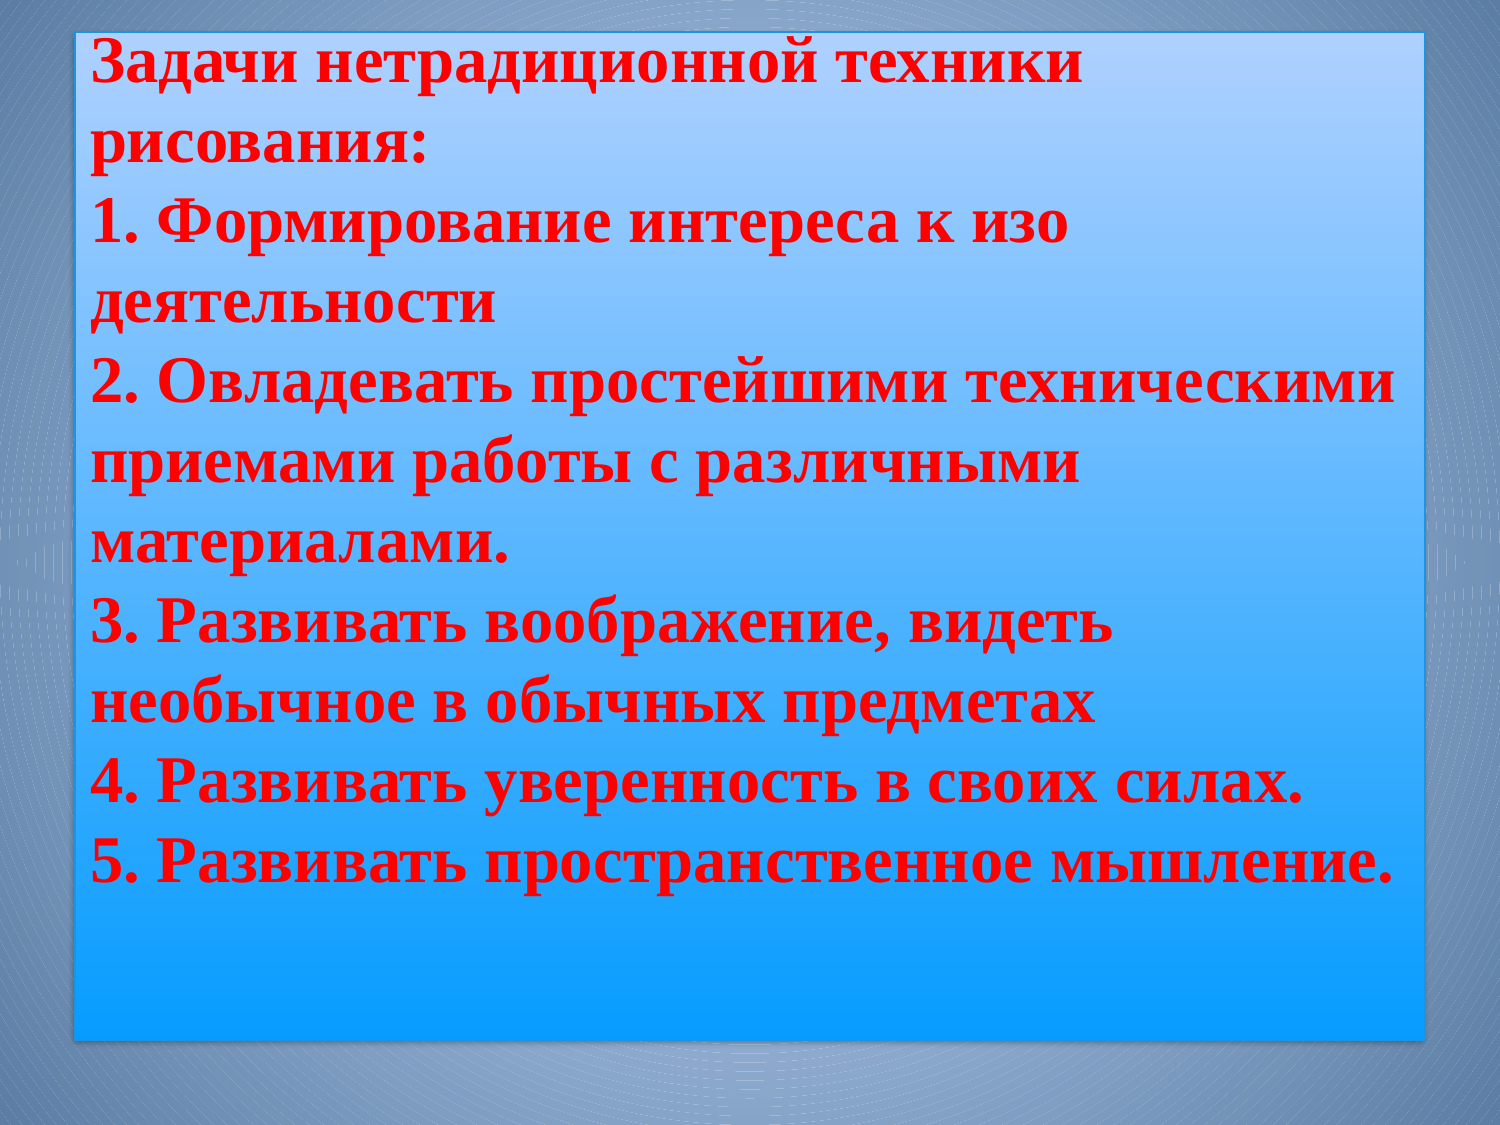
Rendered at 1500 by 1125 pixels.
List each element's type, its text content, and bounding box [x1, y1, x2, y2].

title Задачи нетрадиционной техники рисования: 1. Формирование интереса к изо деятельности 2. Овладевать простейшими техническими приемами работы с различными материалами. 3. Развивать воображение, видеть необычное в обычных предметах 4. Развивать уверенность в своих силах. 5. Развивать пространственное мышление. [74, 31, 1426, 1041]
